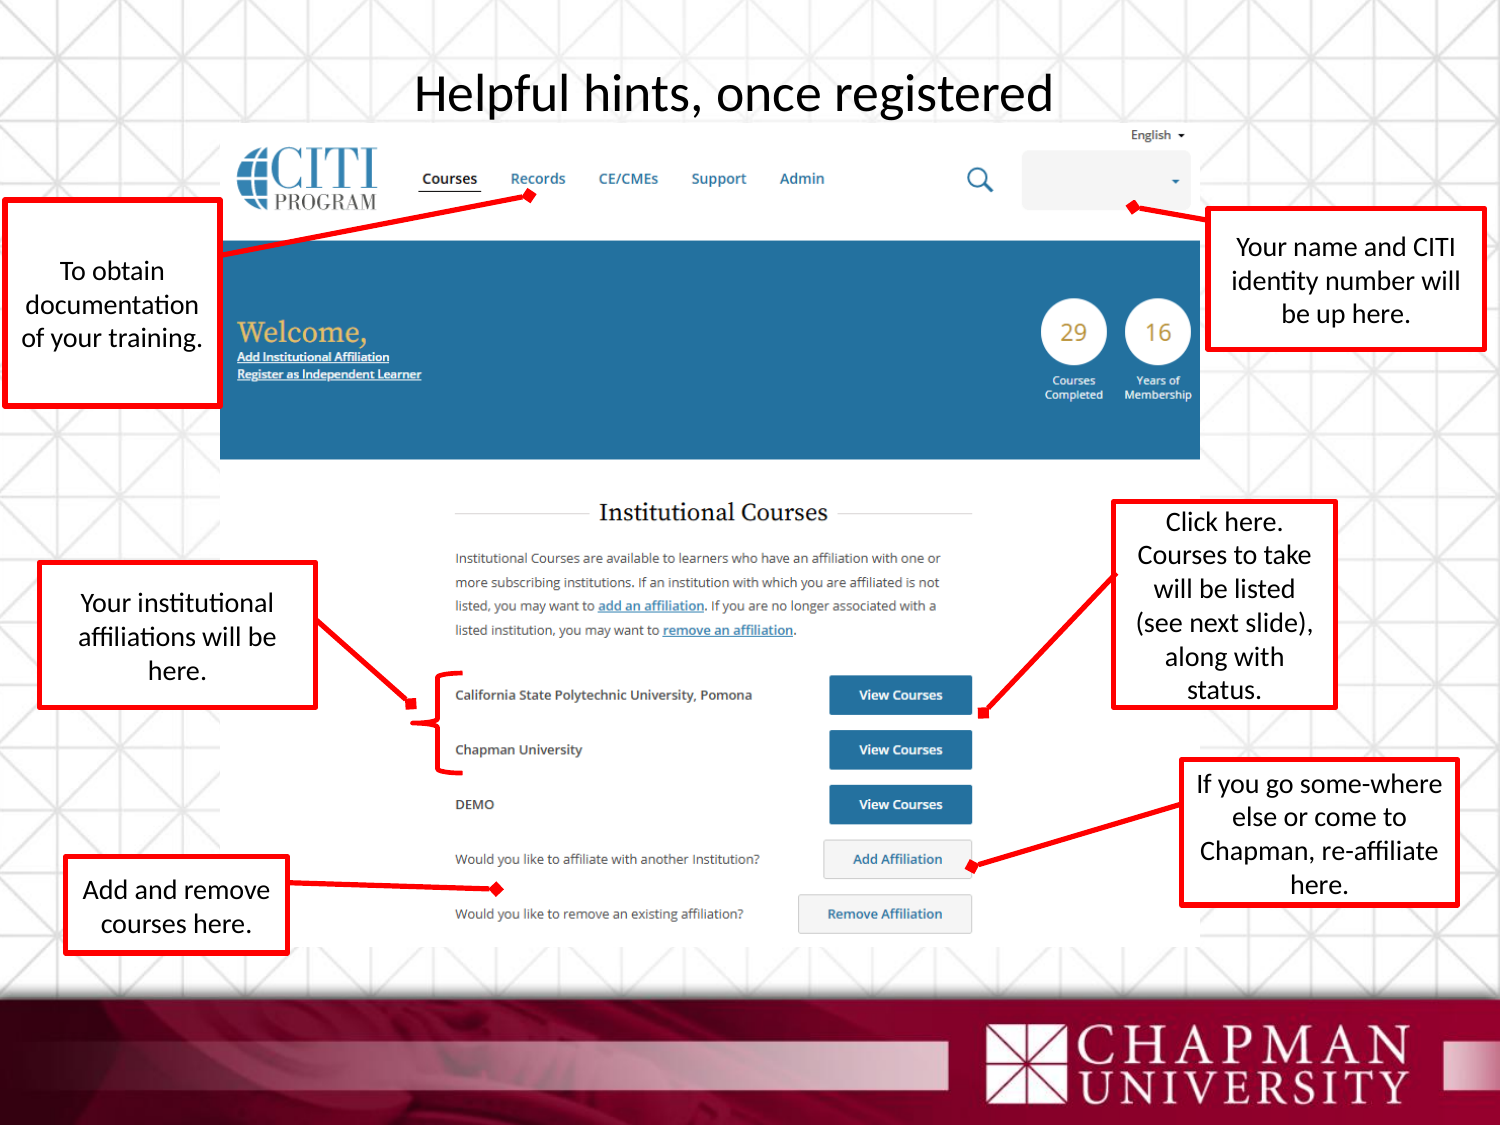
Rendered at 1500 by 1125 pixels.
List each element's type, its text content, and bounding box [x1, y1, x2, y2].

text_box Helpful hints, once registered [287, 49, 1182, 121]
text_box Add and remove courses here. [64, 855, 220, 955]
picture [0, 0, 1500, 1125]
text_box Your institutional affiliations will be here. [37, 560, 214, 710]
text_box If you go some-where else or come to Chapman, re-affiliate here. [1204, 758, 1460, 907]
text_box Your name and CITI identity number will be up here. [1204, 206, 1487, 351]
text_box Click here. Courses to take will be listed (see next slide), along with status. [1204, 499, 1338, 710]
text_box To obtain documentation of your training. [3, 198, 214, 408]
